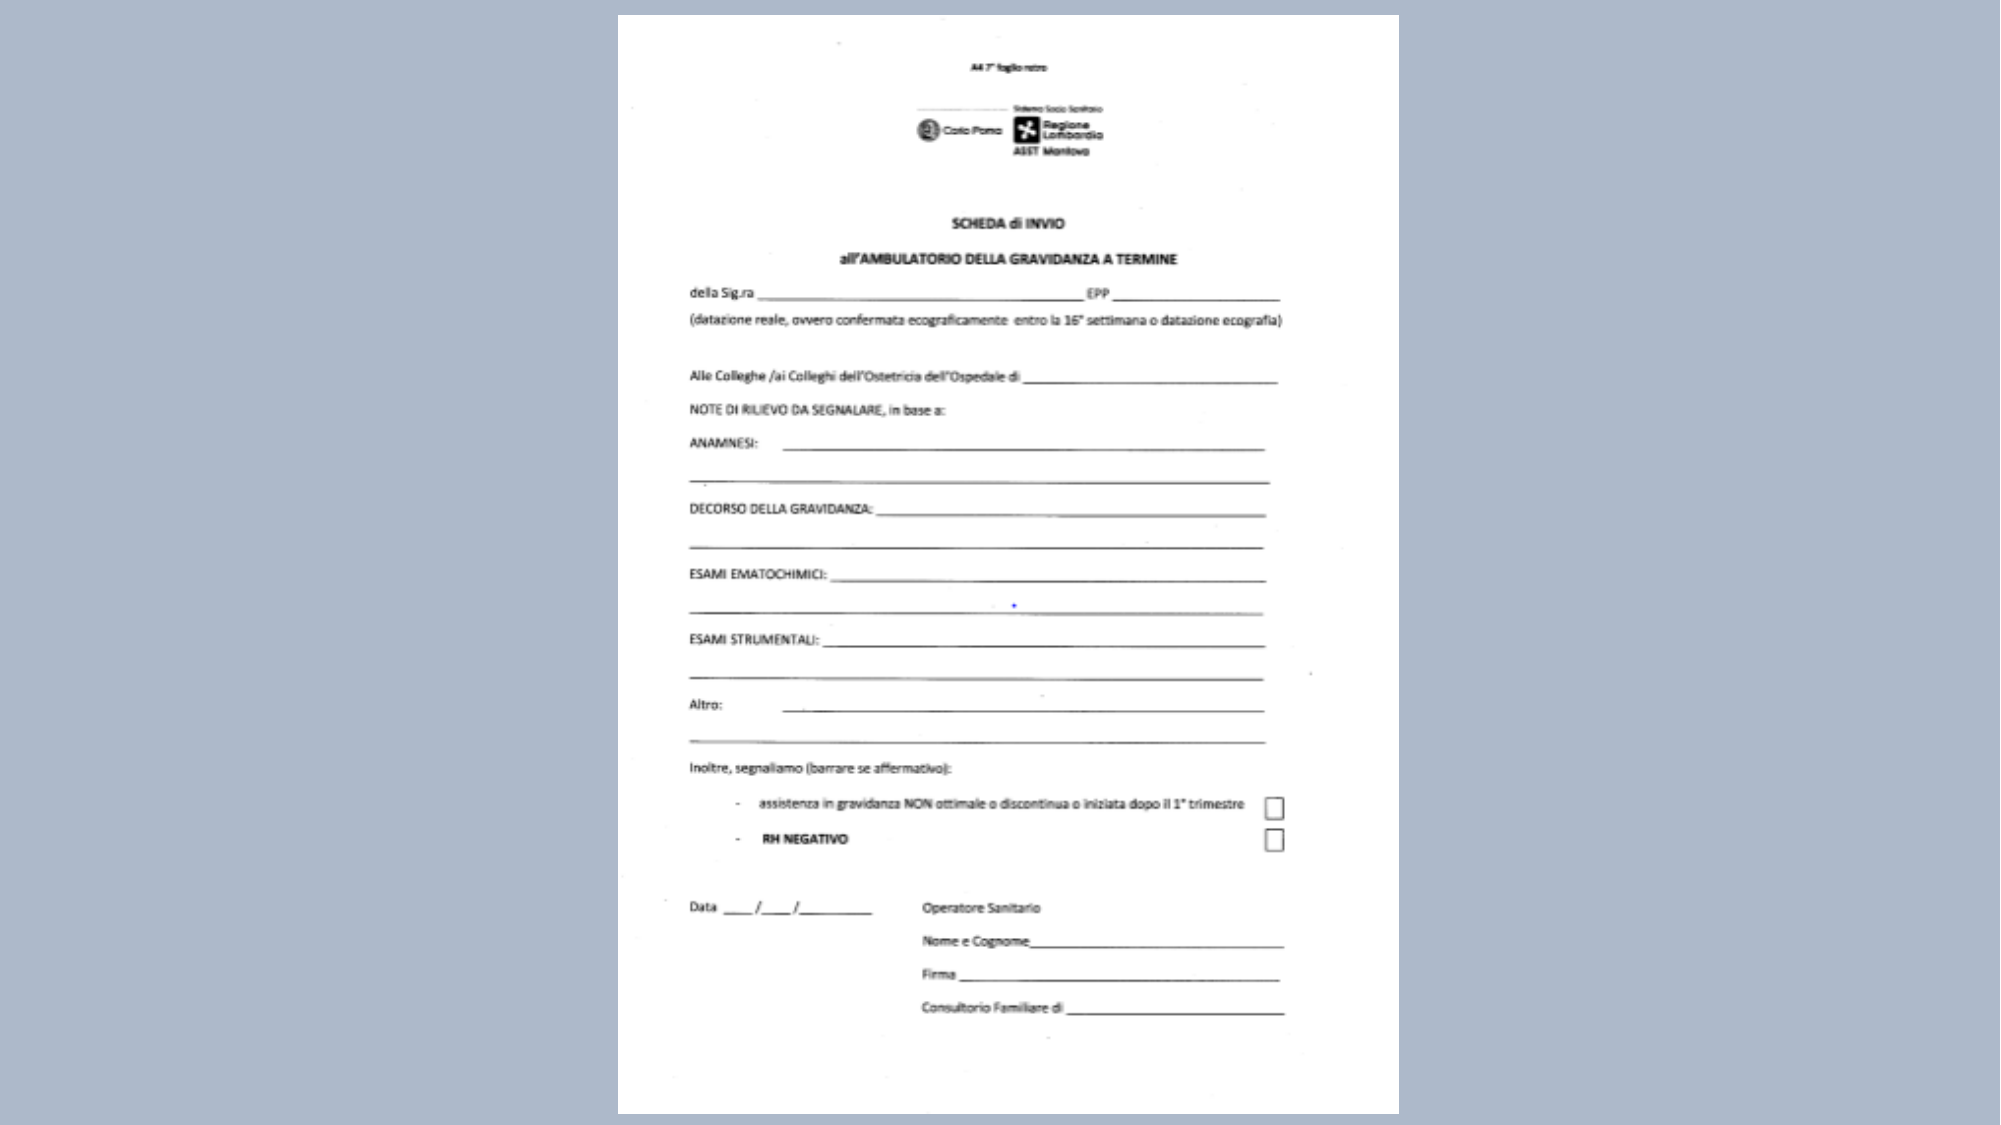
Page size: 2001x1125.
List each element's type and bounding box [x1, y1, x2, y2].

list [618, 15, 1399, 1114]
